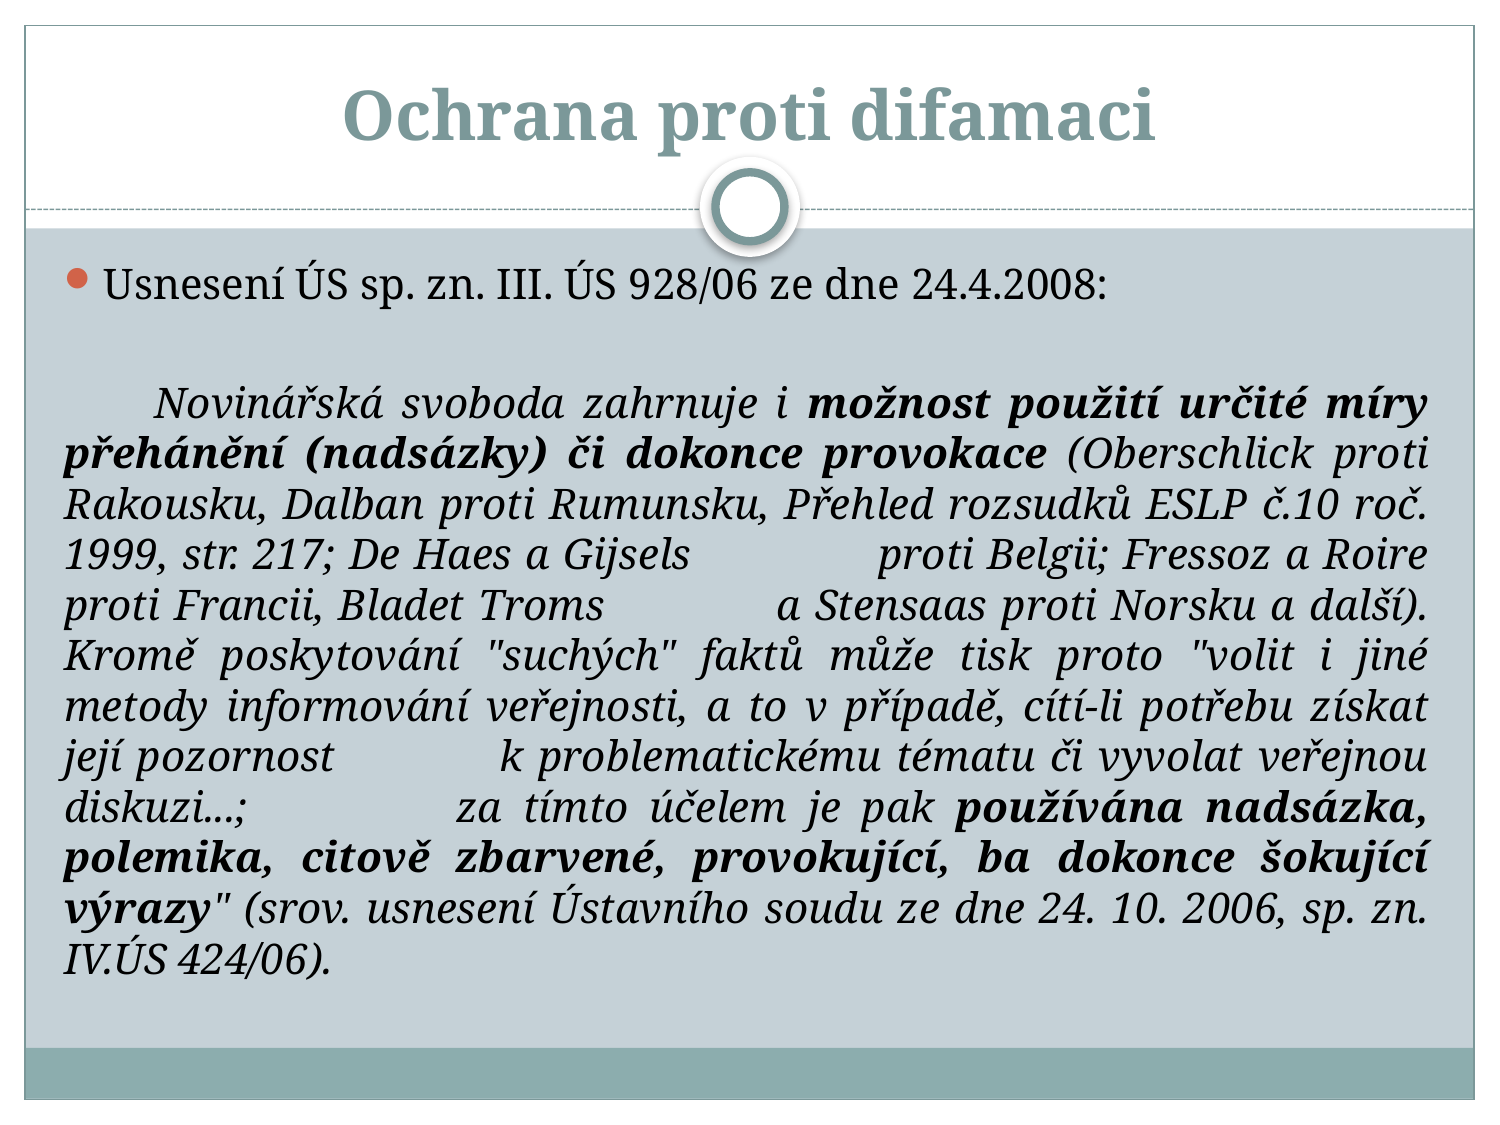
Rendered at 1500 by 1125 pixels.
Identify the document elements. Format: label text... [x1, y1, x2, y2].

title Ochrana proti difamaci [49, 37, 1450, 162]
list Usnesení ÚS sp. zn. III. ÚS 928/06 ze dne 24.4.2008: Novinářská svoboda zahrnuje i možnost použití určité míry přehánění (nadsázky) či dokonce provokace (Oberschlick proti Rakousku, Dalban proti Rumunsku, Přehled rozsudků ESLP č.10 roč. 1999, str. 217; De Haes a Gijsels proti Belgii; Fressoz a Roire proti Francii, Bladet Troms a Stensaas proti Norsku a další). Kromě poskytování "suchých" faktů může tisk proto "volit i jiné metody informování veřejnosti, a to v případě, cítí-li potřebu získat její pozornost k problematickému tématu či vyvolat veřejnou diskuzi...; za tímto účelem je pak používána nadsázka, polemika, citově zbarvené, provokující, ba dokonce šokující výrazy" (srov. usnesení Ústavního soudu ze dne 24. 10. 2006, sp. zn. IV.ÚS 424/06). [49, 250, 1445, 1001]
